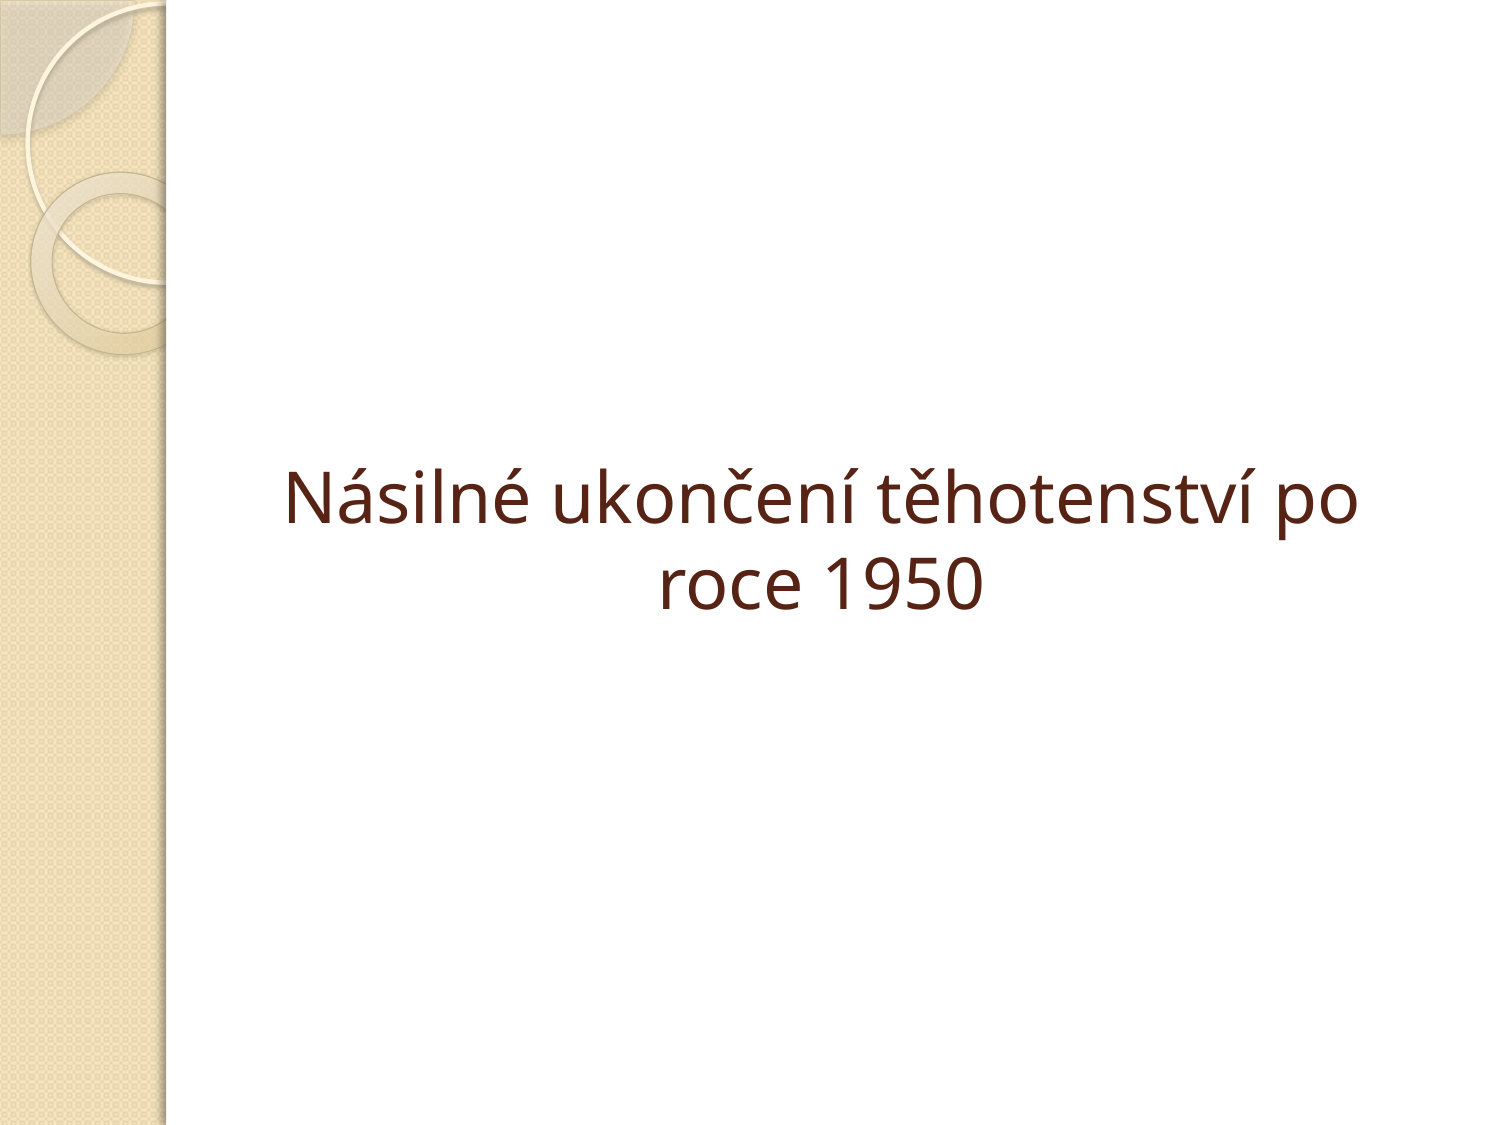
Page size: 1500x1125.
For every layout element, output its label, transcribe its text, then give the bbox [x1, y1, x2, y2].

title Násilné ukončení těhotenství po roce 1950 [206, 444, 1437, 632]
